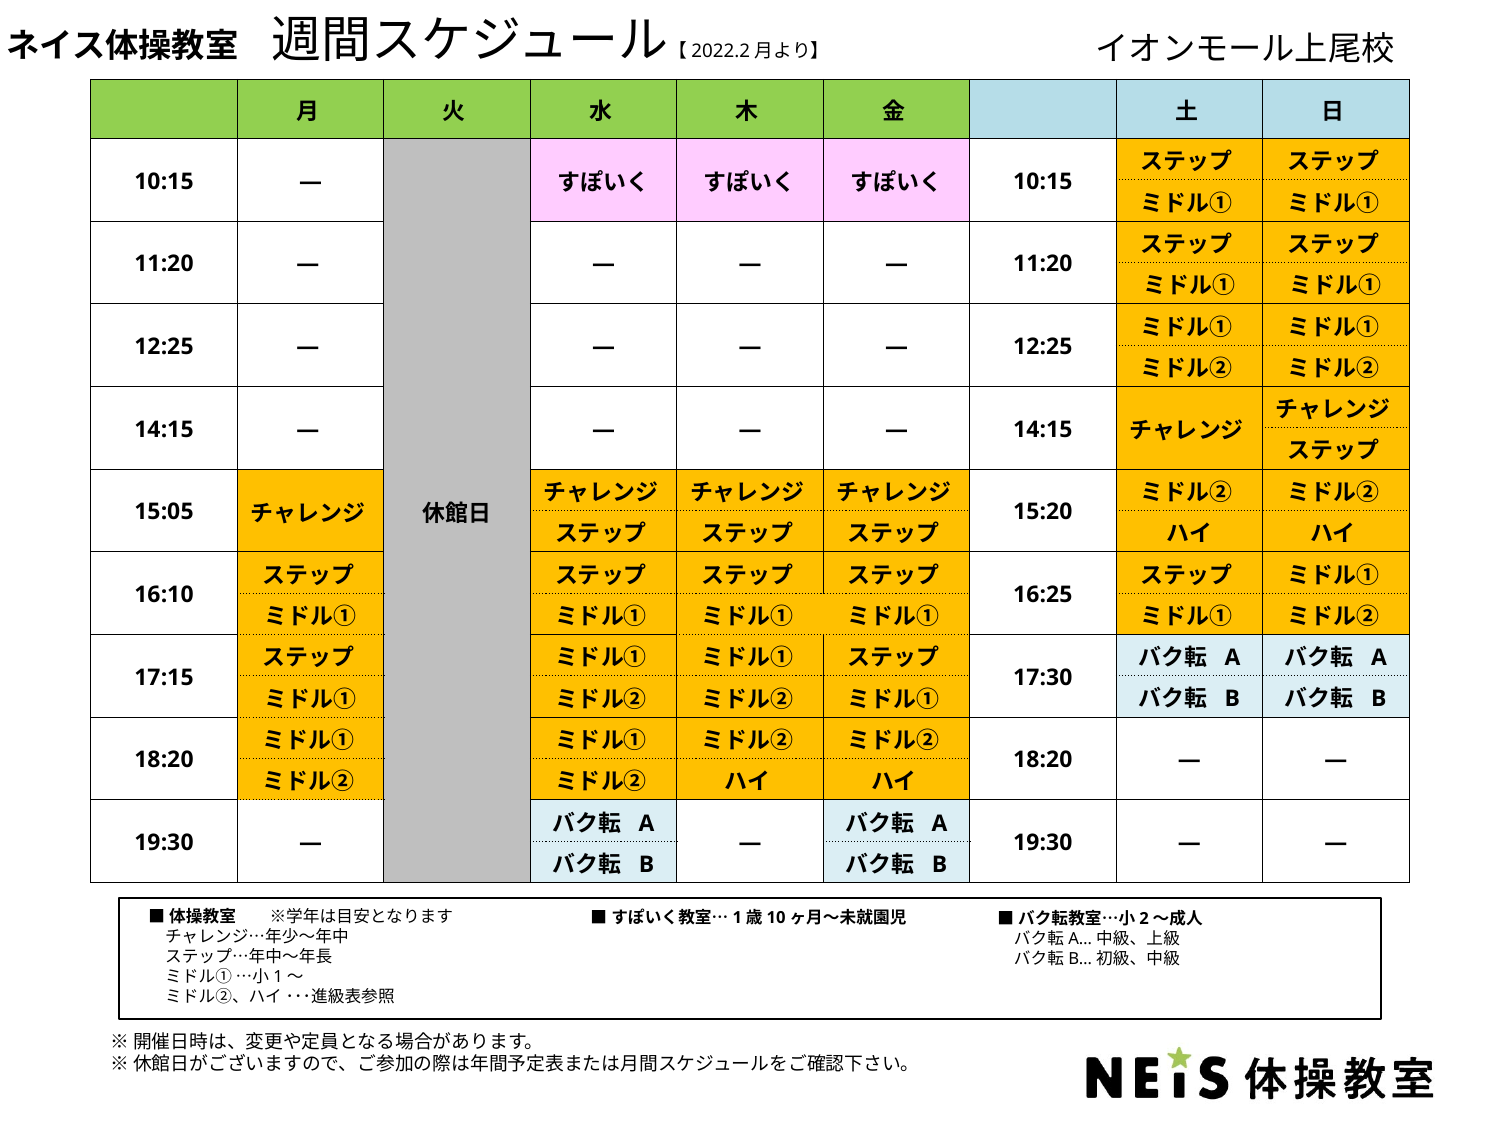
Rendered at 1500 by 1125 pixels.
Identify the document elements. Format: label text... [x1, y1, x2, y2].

table_cell ― [238, 387, 383, 469]
table_cell すぽいく [824, 139, 969, 221]
table_cell ステップ [1117, 222, 1262, 262]
table_cell 10:15 [91, 139, 237, 221]
table_cell ステップ [531, 552, 676, 593]
table_cell バク転 B [1263, 676, 1409, 717]
table_cell バク転 A [824, 800, 969, 841]
table_cell ミドル① [531, 593, 676, 634]
table_cell 12:25 [970, 304, 1116, 386]
table_header 火 [384, 80, 530, 138]
table_cell ― [238, 222, 383, 303]
text_box [117, 896, 1383, 1022]
table_cell ミドル② [531, 676, 676, 717]
table_cell ― [1263, 800, 1409, 882]
table_cell ステップ [824, 510, 969, 551]
table_cell ― [1117, 800, 1262, 882]
table_cell 16:25 [970, 552, 1116, 634]
table_cell ハイ [1117, 510, 1262, 551]
table_cell ミドル① [823, 593, 969, 634]
table_cell ミドル① [1263, 180, 1409, 221]
table_cell ミドル① [238, 676, 383, 717]
table_cell 15:05 [91, 470, 237, 551]
table_cell ミドル① [531, 718, 676, 758]
table_cell すぽいく [531, 139, 676, 221]
table_cell 11:20 [91, 222, 237, 303]
table_cell 18:20 [91, 718, 237, 799]
table_cell ミドル② [1263, 470, 1409, 510]
table_header [970, 80, 1116, 138]
table_cell バク転 B [824, 841, 969, 882]
table_cell 17:30 [970, 635, 1116, 717]
table_cell チャレンジ [238, 470, 383, 551]
table_cell ミドル② [1117, 345, 1262, 386]
table_cell ミドル② [824, 718, 969, 758]
table_cell ステップ [824, 634, 969, 676]
table_cell ステップ [238, 552, 383, 593]
table_cell ステップ [824, 552, 969, 593]
table_cell 16:10 [91, 552, 237, 634]
table_cell ミドル② [238, 758, 383, 800]
table_cell ミドル① [1117, 304, 1262, 345]
table_header 木 [677, 80, 823, 138]
table_cell 10:15 [970, 139, 1116, 221]
table_cell ミドル① [1117, 180, 1262, 221]
text_box ※開催日時は、変更や定員となる場合があります。 ※休館日がございますので、ご参加の際は年間予定表または月間スケジュールをご確認下さい。 [95, 1021, 1125, 1082]
table_cell ミドル① [677, 593, 823, 634]
table_cell ― [238, 800, 383, 882]
table_cell ハイ [1263, 510, 1409, 551]
table_header 土 [1117, 80, 1262, 138]
table_cell 11:20 [970, 222, 1116, 303]
table_cell ミドル② [531, 758, 676, 799]
table_cell 12:25 [91, 304, 237, 386]
table_cell ステップ [677, 552, 823, 593]
table_cell バク転 A [1263, 635, 1409, 676]
table_cell ― [824, 304, 969, 386]
table_cell ハイ [677, 758, 823, 799]
table_cell ステップ [1117, 139, 1262, 180]
table_cell 17:15 [91, 635, 237, 717]
table_cell ― [531, 304, 676, 386]
table_header 水 [531, 80, 676, 138]
table_cell チャレンジ [531, 470, 676, 510]
table_cell ― [238, 304, 383, 386]
table_cell 19:30 [970, 800, 1116, 882]
table_cell ― [824, 387, 969, 469]
table_cell 15:20 [970, 470, 1116, 551]
table_cell ミドル① [1263, 262, 1409, 303]
table_cell バク転 A [1117, 635, 1262, 676]
table_cell バク転 A [531, 800, 676, 841]
table_header 金 [824, 80, 969, 138]
table_cell ミドル① [824, 676, 969, 717]
table_cell ― [238, 139, 383, 221]
table_cell チャレンジ [677, 470, 823, 510]
table_header [91, 80, 237, 138]
table_cell チャレンジ [1117, 387, 1262, 469]
text_box ■バク転教室…小2～成人 バク転A…中級、上級 バク転B…初級、中級 [982, 900, 1412, 975]
table_cell ― [1117, 718, 1262, 799]
table_cell ステップ [677, 510, 823, 551]
table_cell ミドル② [677, 718, 823, 758]
table_cell すぽいく [677, 139, 823, 221]
table_cell チャレンジ [824, 470, 969, 510]
table_cell ミドル② [677, 676, 823, 717]
table_cell ミドル② [1263, 593, 1409, 634]
table_cell ステップ [1263, 428, 1409, 469]
table_cell 14:15 [970, 387, 1116, 469]
table_cell ミドル① [677, 634, 823, 676]
text_box イオンモール上尾校 [1080, 20, 1436, 75]
table_cell 19:30 [91, 800, 237, 882]
table_cell ステップ [1117, 552, 1262, 593]
table_cell ステップ [1263, 222, 1409, 262]
table_cell ステップ [531, 510, 676, 551]
table_cell 18:20 [970, 718, 1116, 799]
table_cell ハイ [824, 758, 969, 799]
text_box ネイス体操教室 週間スケジュール【2022.2月より】 [0, 0, 973, 75]
table_cell ― [677, 222, 823, 303]
table_cell ステップ [1263, 139, 1409, 180]
table_cell バク転 B [1117, 676, 1262, 717]
table_header 月 [238, 80, 383, 138]
table_cell ステップ [238, 634, 383, 676]
table_header 日 [1263, 80, 1409, 138]
table_cell ミドル① [531, 635, 676, 676]
table_cell ミドル① [1117, 593, 1262, 634]
table_cell バク転 B [531, 841, 676, 882]
table_cell ミドル① [238, 717, 383, 758]
table_cell ― [531, 222, 676, 303]
picture [1056, 1031, 1462, 1114]
table_cell ― [531, 387, 676, 469]
table_cell ― [677, 304, 823, 386]
table_cell ミドル① [238, 593, 383, 634]
table_cell ミドル① [1263, 304, 1409, 345]
table_cell ミドル② [1263, 345, 1409, 386]
table_cell 休館日 [384, 139, 530, 882]
table_cell ― [677, 800, 823, 882]
table_cell ― [677, 387, 823, 469]
table_cell 14:15 [91, 387, 237, 469]
table_cell ミドル② [1117, 470, 1262, 510]
table_cell ミドル① [1263, 552, 1409, 593]
table_cell ― [1263, 718, 1409, 799]
table_cell チャレンジ [1263, 387, 1409, 428]
table_cell ミドル① [1117, 262, 1262, 303]
table_cell ― [824, 222, 969, 303]
